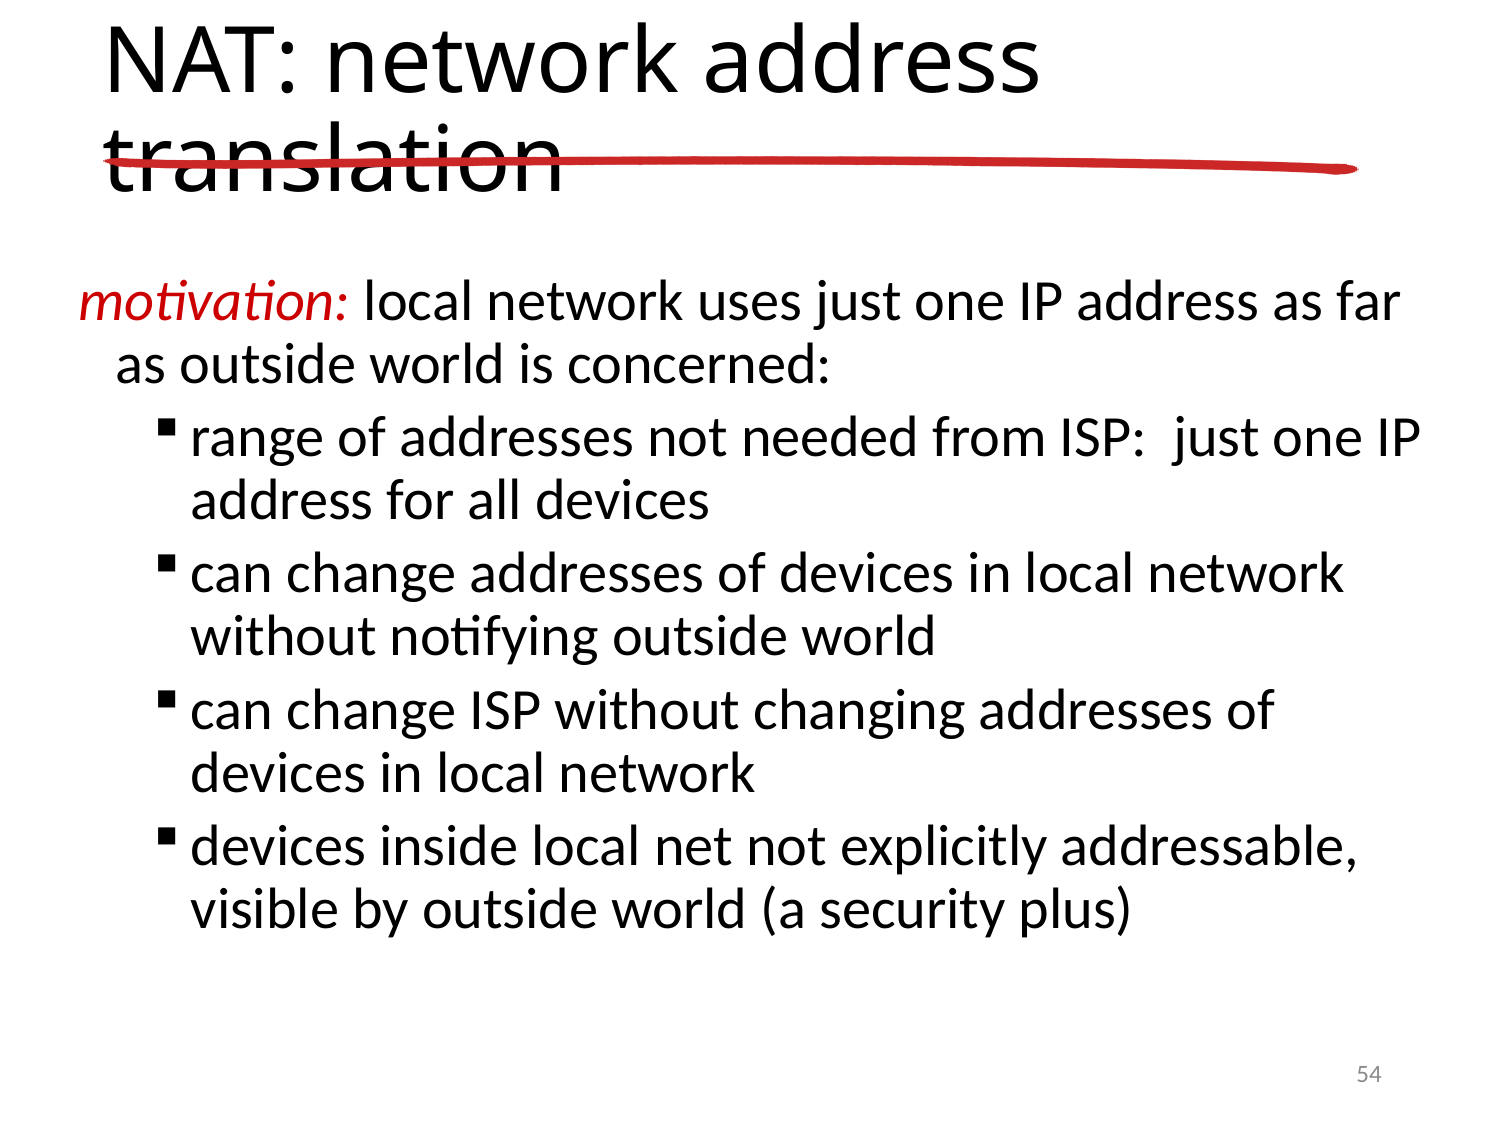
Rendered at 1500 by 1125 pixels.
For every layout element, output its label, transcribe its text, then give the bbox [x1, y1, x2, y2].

slide_number 54 [1059, 1042, 1397, 1103]
list motivation: local network uses just one IP address as far as outside world is concerned: range of addresses not needed from ISP: just one IP address for all devices can change addresses of devices in local network without notifying outside world can change ISP without changing addresses of devices in local network devices inside local net not explicitly addressable, visible by outside world (a security plus) [63, 262, 1445, 1025]
picture [98, 151, 1373, 180]
title NAT: network address translation [87, 37, 1415, 187]
